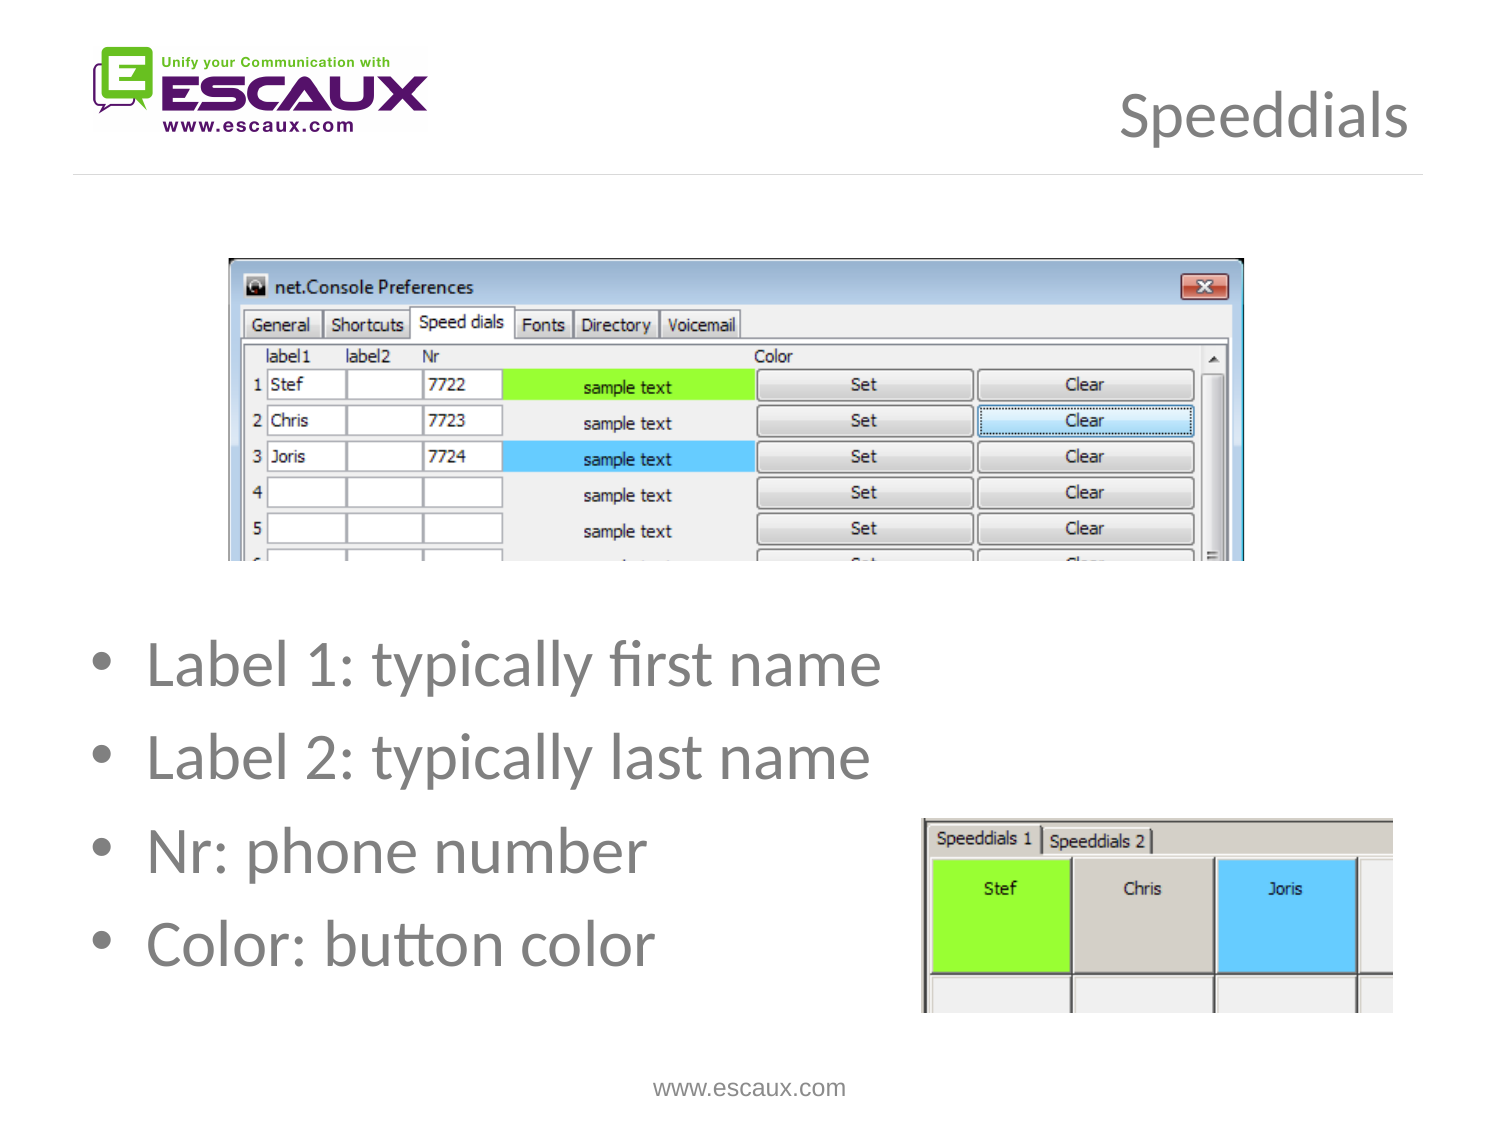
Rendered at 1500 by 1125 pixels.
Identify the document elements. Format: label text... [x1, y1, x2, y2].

title Speeddials [457, 45, 1425, 176]
picture [93, 46, 428, 132]
footer www.escaux.com [512, 1042, 988, 1103]
picture [228, 257, 1245, 562]
list Label 1: typically first name Label 2: typically last name Nr: phone number Color: button color [75, 612, 1425, 1020]
picture [921, 818, 1393, 1013]
